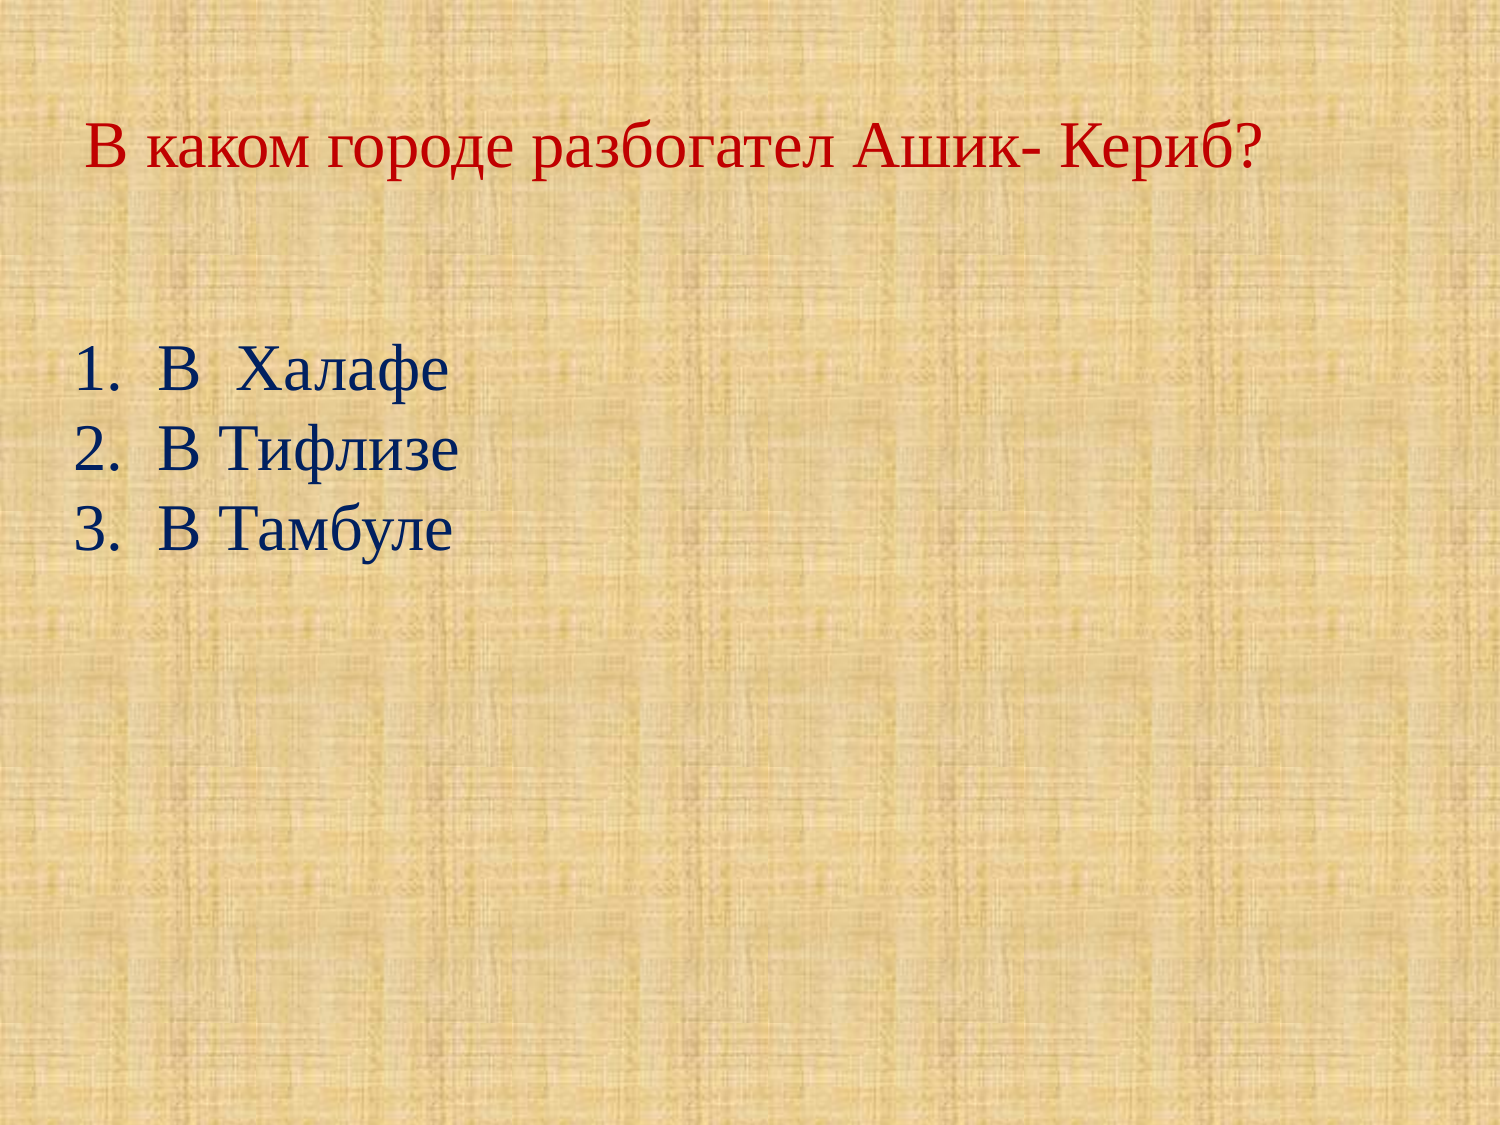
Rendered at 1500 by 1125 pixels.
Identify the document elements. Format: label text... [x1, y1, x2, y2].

picture [0, 0, 1500, 1125]
text_box В Халафе В Тифлизе В Тамбуле [58, 316, 1418, 651]
text_box В каком городе разбогател Ашик- Кериб? [70, 93, 1430, 189]
